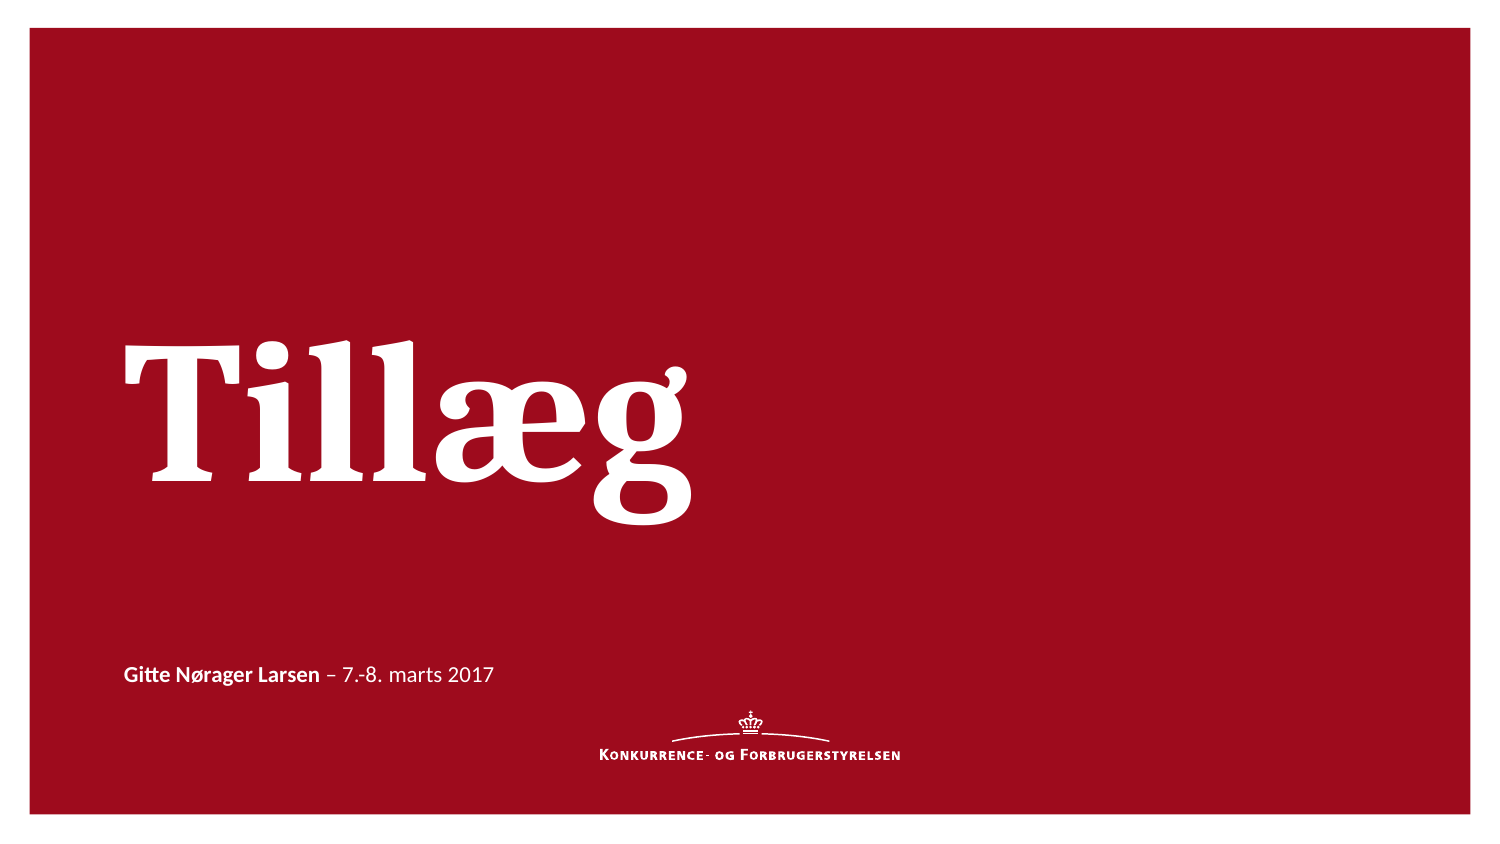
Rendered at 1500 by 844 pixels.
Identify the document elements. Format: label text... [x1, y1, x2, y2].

list Tillæg [123, 126, 1373, 518]
list Gitte Nørager Larsen – 7.-8. marts 2017 [123, 659, 1373, 694]
